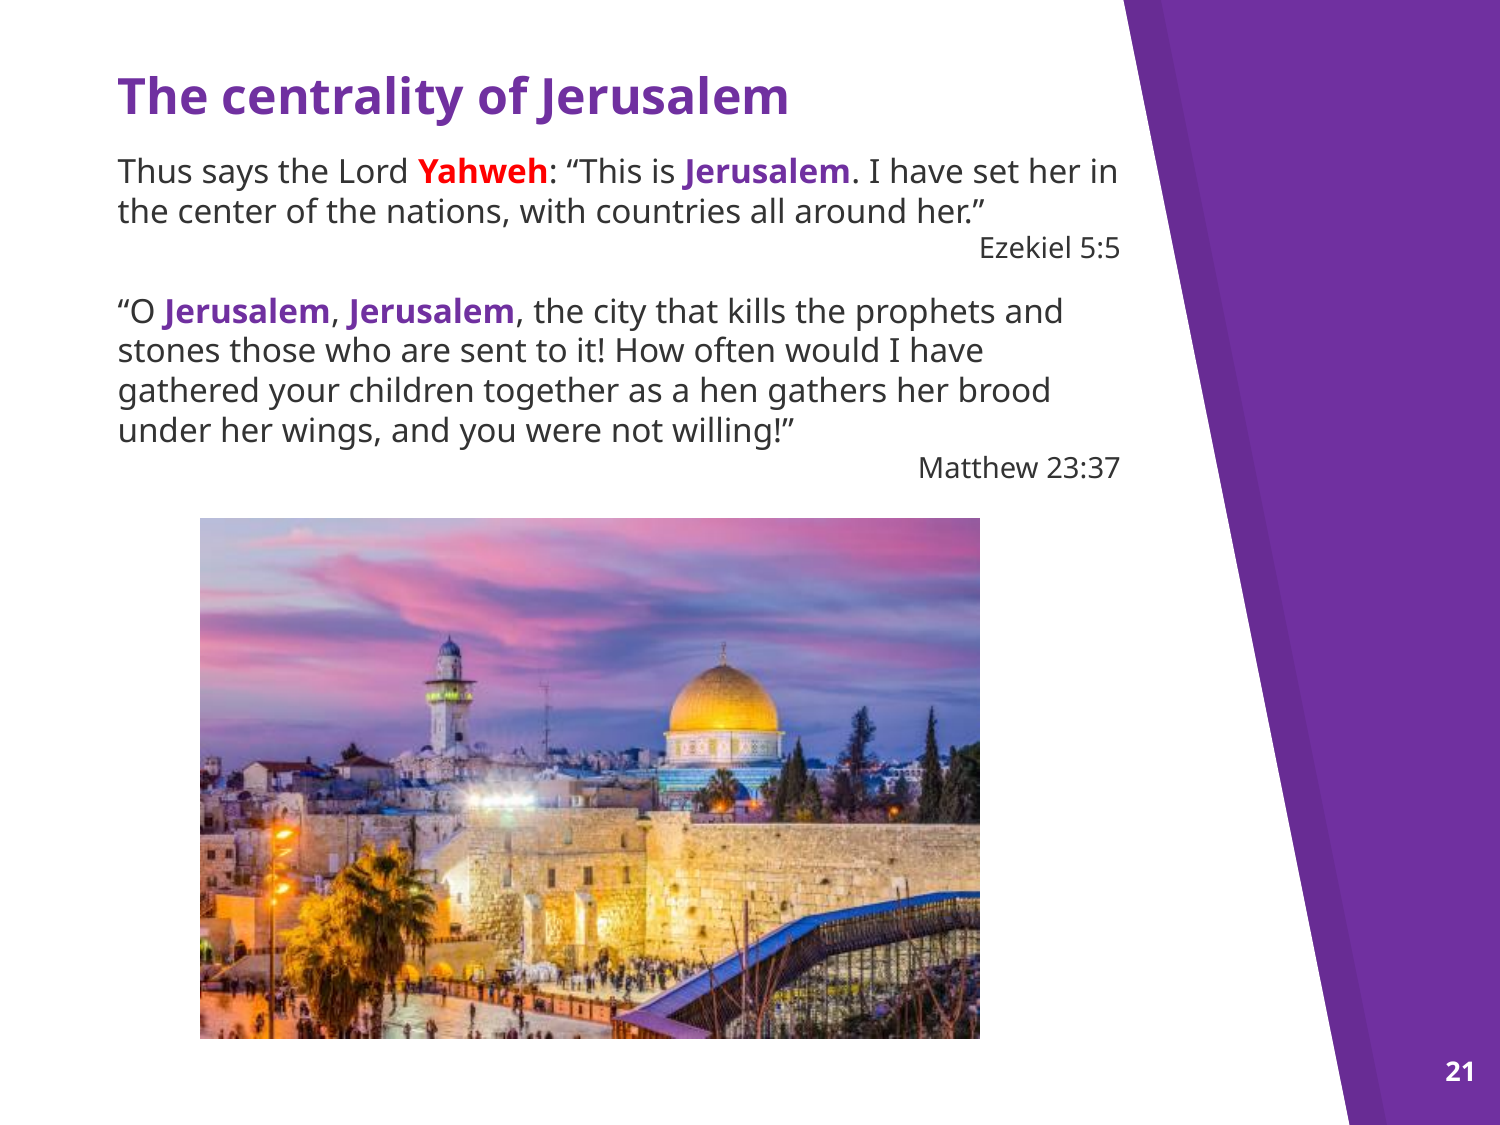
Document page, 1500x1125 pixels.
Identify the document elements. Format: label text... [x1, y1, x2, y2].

picture [199, 518, 980, 1039]
slide_number 21 [1401, 1038, 1492, 1125]
text_box The centrality of Jerusalem Thus says the Lord Yahweh: “This is Jerusalem. I have set her in the center of the nations, with countries all around her.” Ezekiel 5:5 “O Jerusalem, Jerusalem, the city that kills the prophets and stones those who are sent to it! How often would I have gathered your children together as a hen gathers her brood under her wings, and you were not willing!” Matthew 23:37 [102, 50, 1136, 988]
